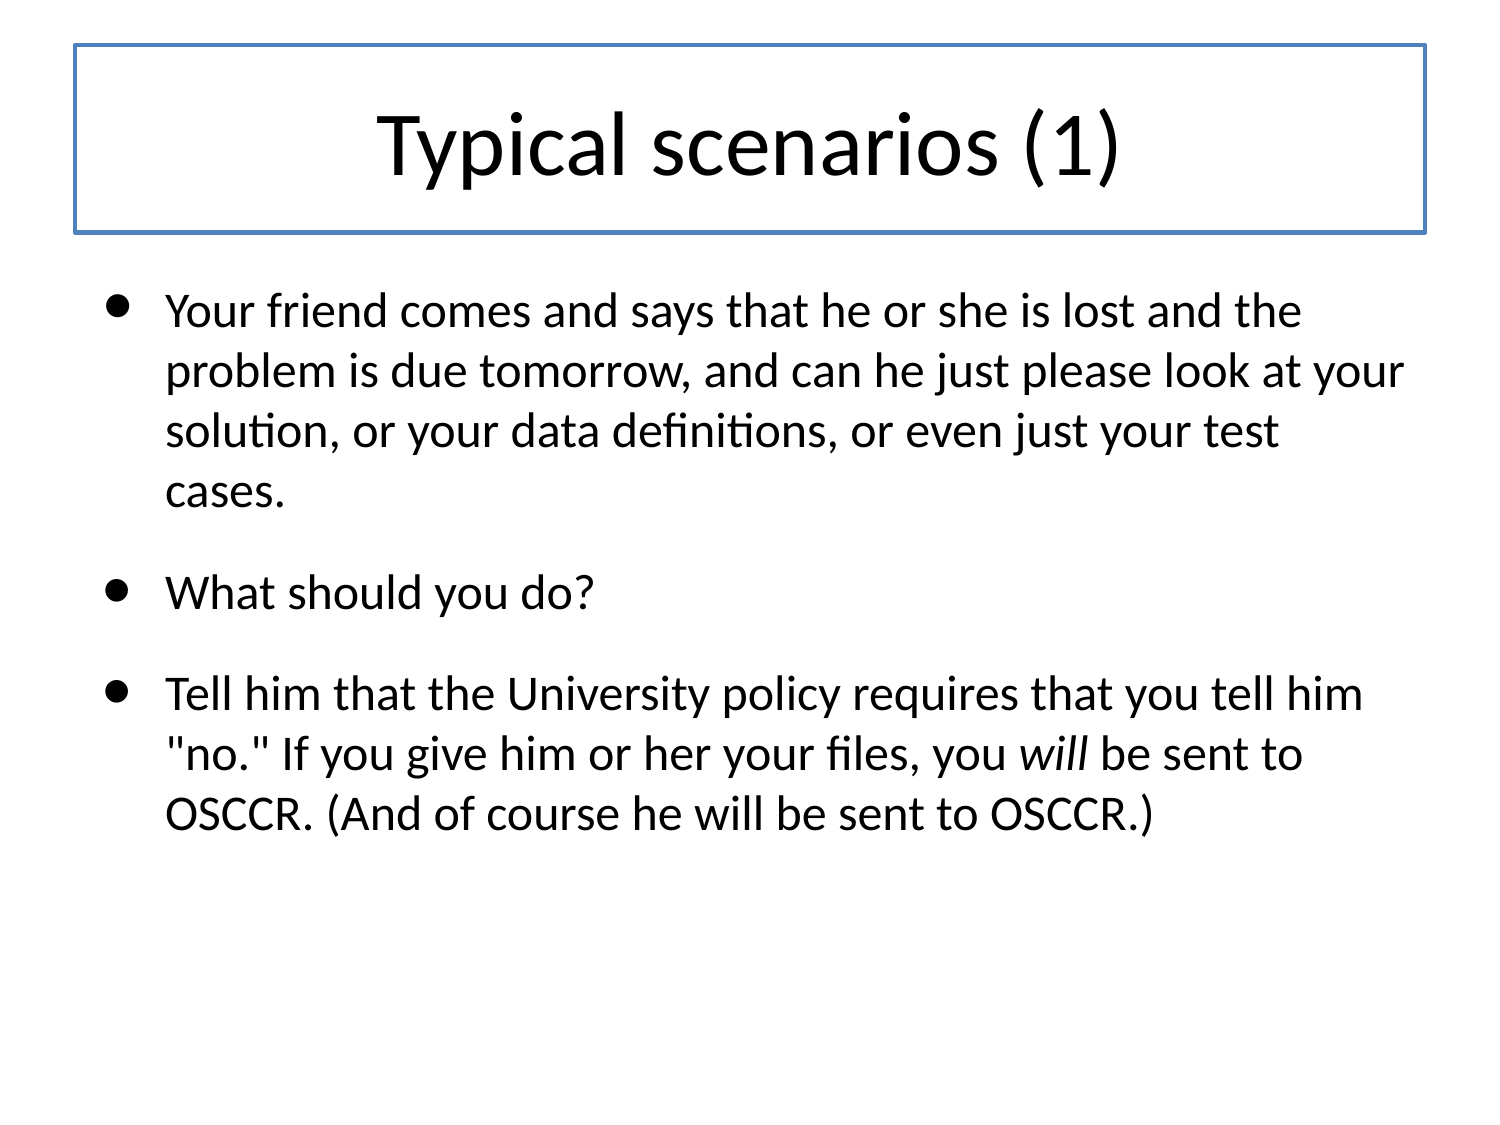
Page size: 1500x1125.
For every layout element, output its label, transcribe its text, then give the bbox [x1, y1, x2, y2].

title Typical scenarios (1) [73, 43, 1427, 235]
list Your friend comes and says that he or she is lost and the problem is due tomorrow, and can he just please look at your solution, or your data definitions, or even just your test cases. What should you do? Tell him that the University policy requires that you tell him "no." If you give him or her your files, you will be sent to OSCCR. (And of course he will be sent to OSCCR.) [75, 262, 1425, 1005]
